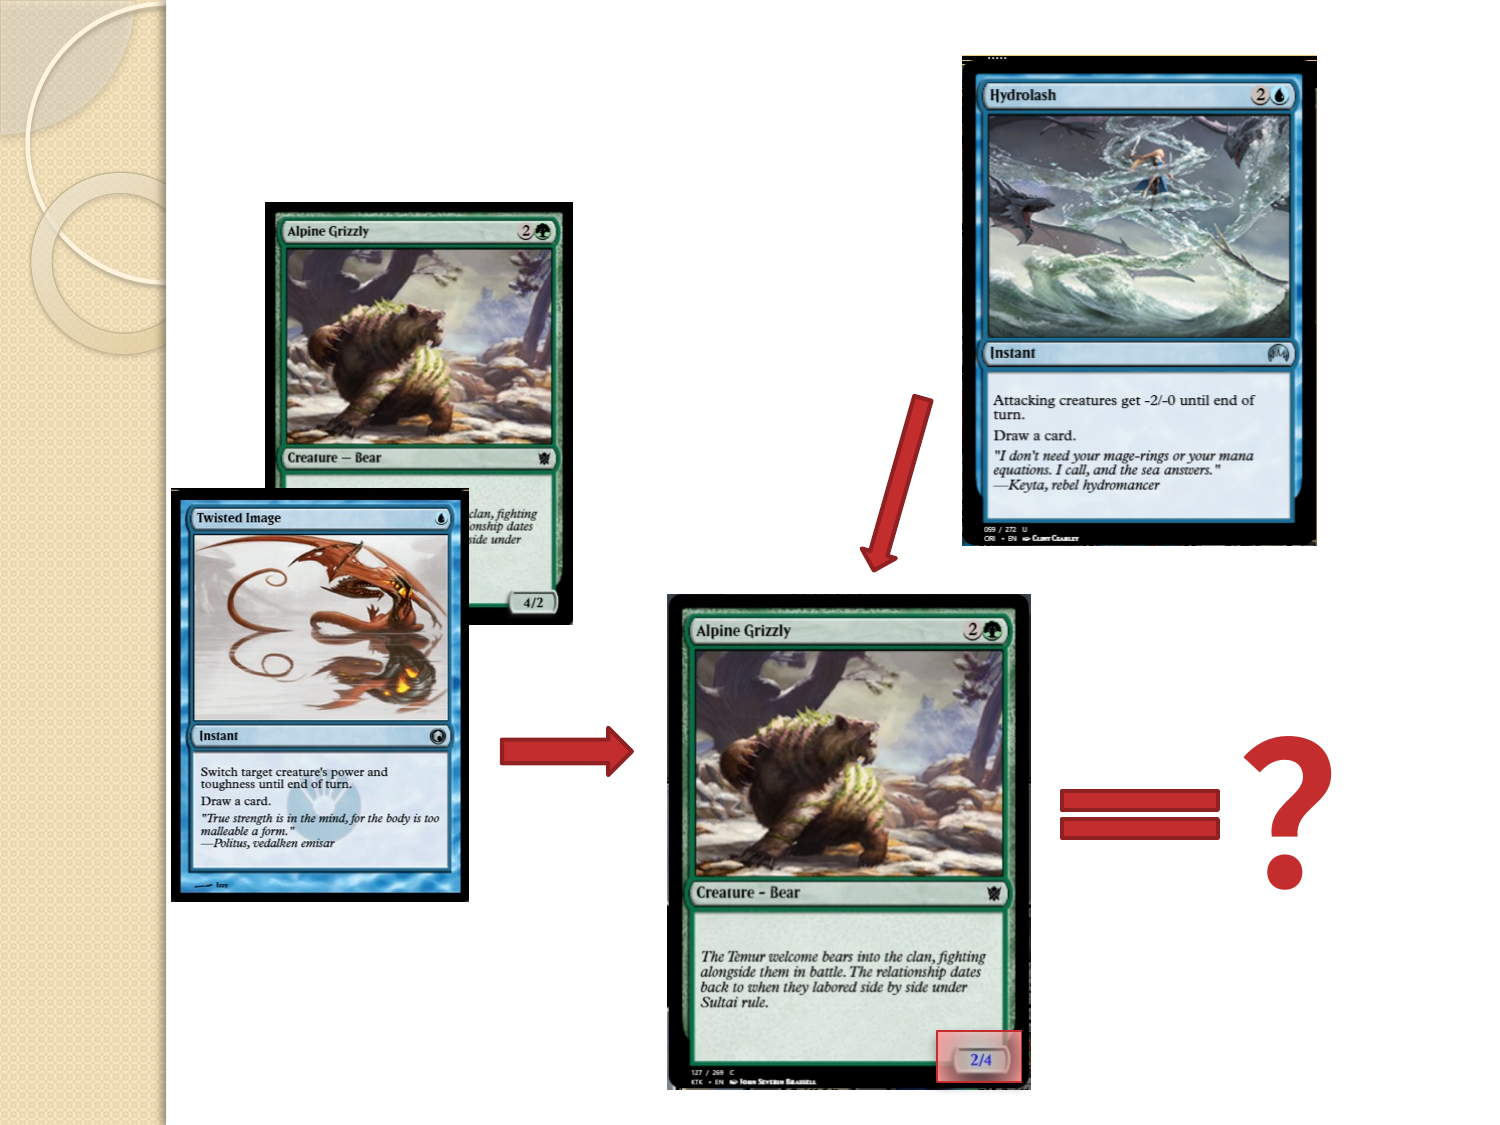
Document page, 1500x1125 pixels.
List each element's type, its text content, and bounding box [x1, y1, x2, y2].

text_box [1060, 789, 1220, 812]
picture [170, 202, 573, 903]
picture [962, 55, 1318, 546]
text_box [859, 393, 934, 573]
text_box [499, 725, 634, 777]
text_box [1060, 817, 1220, 840]
picture [667, 594, 1031, 1090]
text_box ？ [1222, 680, 1412, 936]
